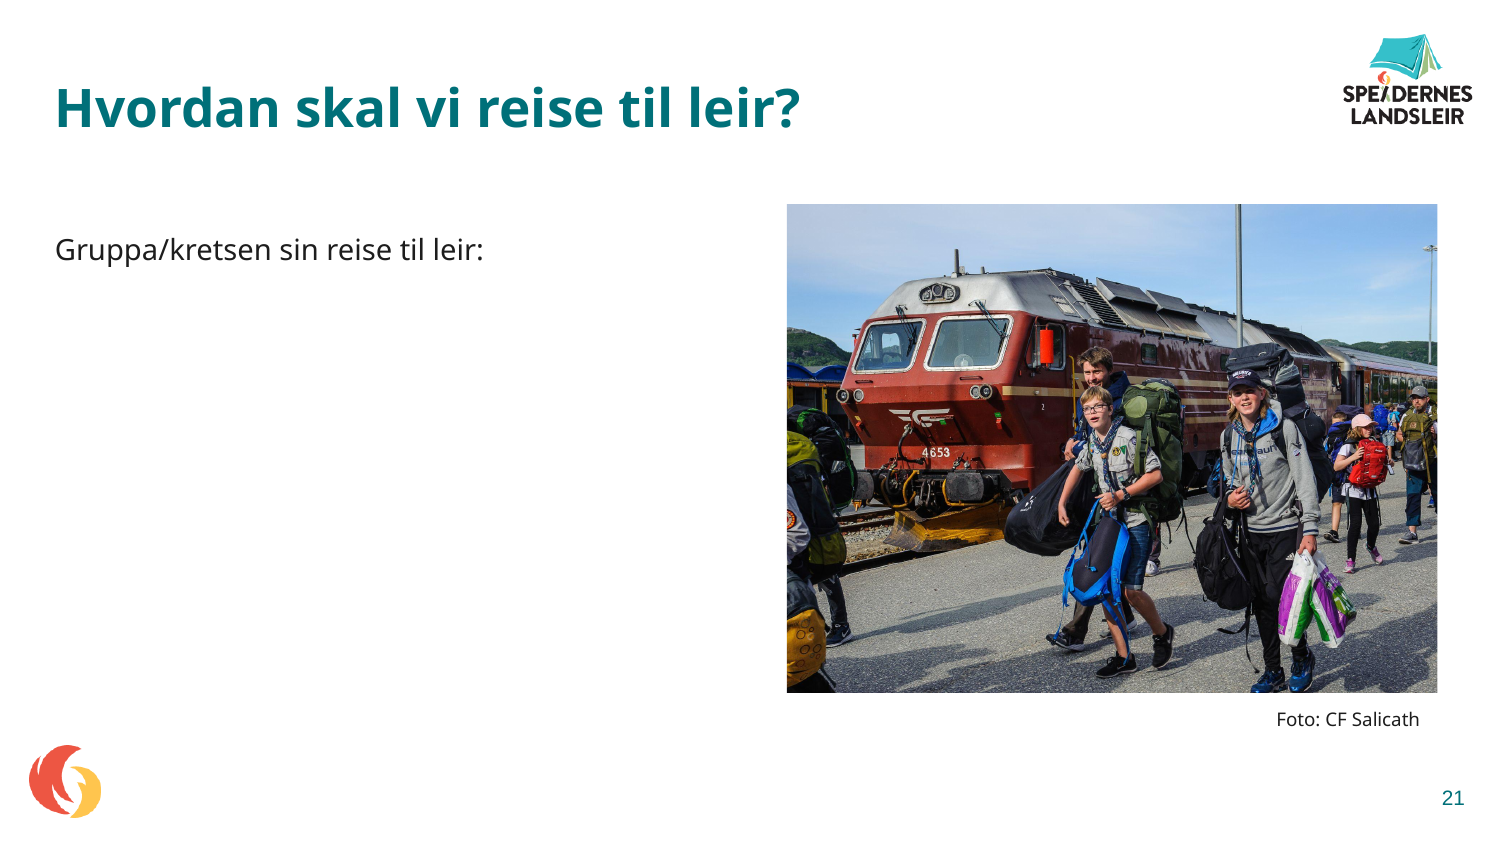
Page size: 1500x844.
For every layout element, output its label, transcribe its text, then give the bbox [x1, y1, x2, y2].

text_box Foto: CF Salicath [1261, 692, 1500, 745]
picture [0, 0, 1500, 844]
list Gruppa/kretsen sin reise til leir: [39, 211, 681, 703]
text_box Hvordan skal vi reise til leir? [39, 59, 1438, 153]
slide_number ‹#› [1389, 764, 1480, 830]
